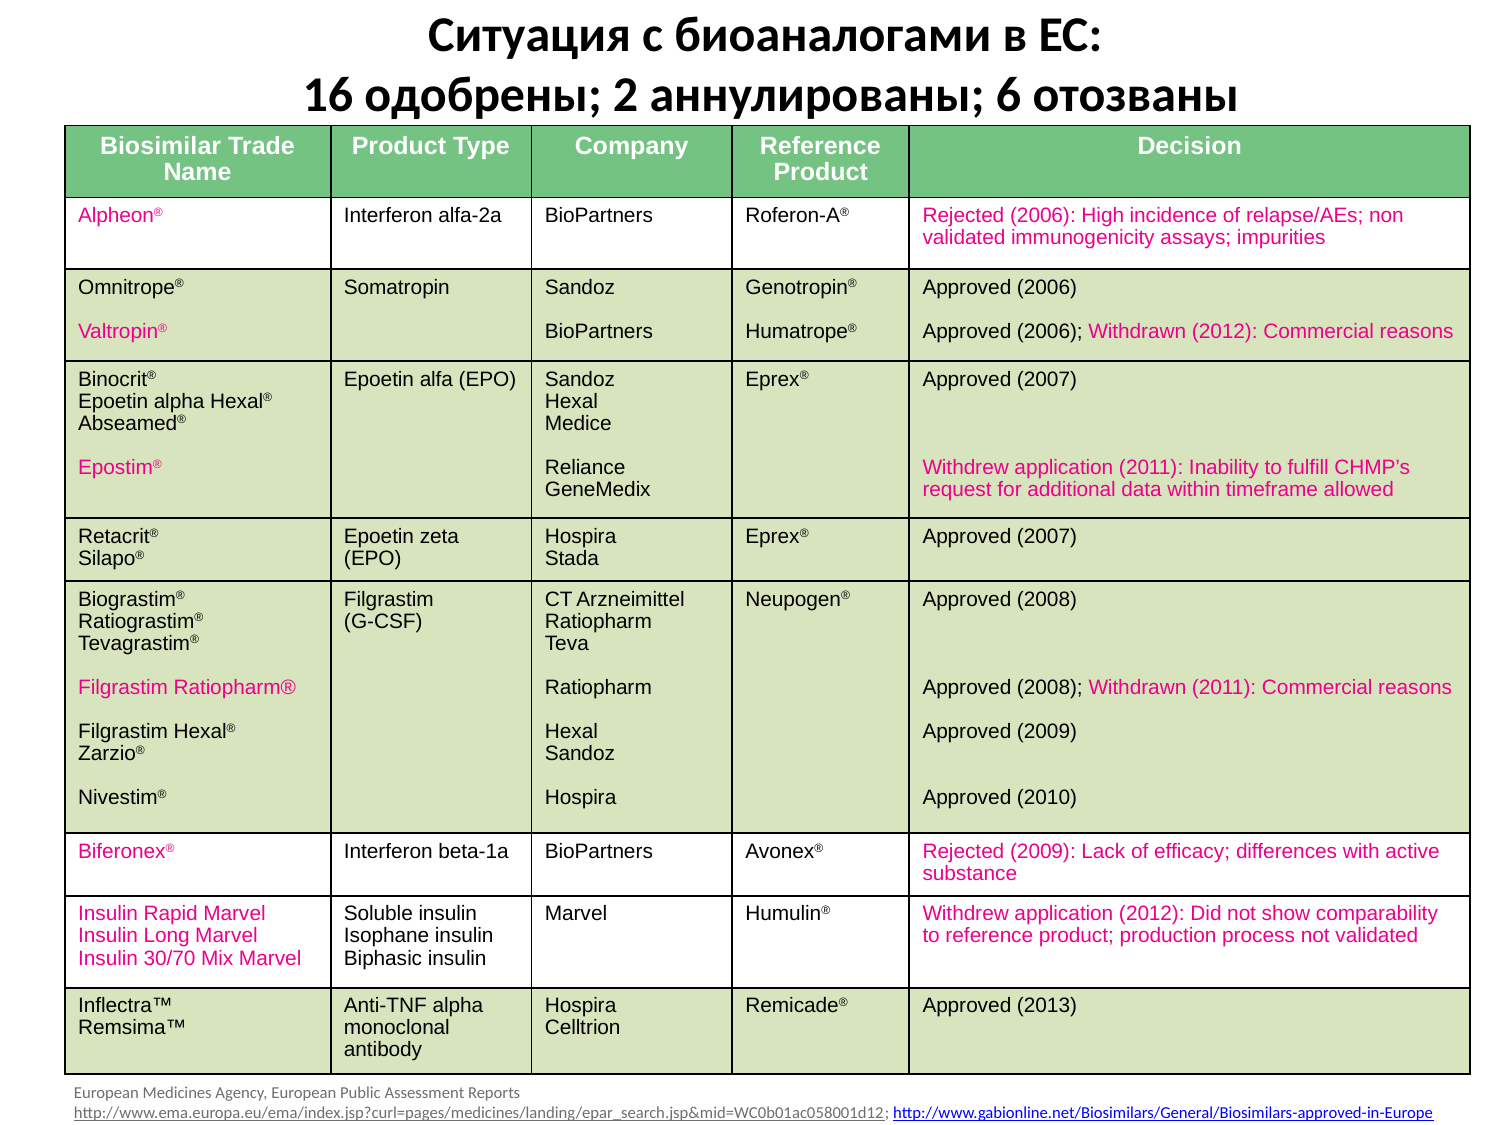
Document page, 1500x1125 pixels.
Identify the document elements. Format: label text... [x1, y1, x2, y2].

table_cell Interferon beta-1a [332, 834, 531, 895]
table_cell Sandoz Hexal Medice Reliance GeneMedix [532, 362, 731, 517]
table_cell Approved (2007) Withdrew application (2011): Inability to fulfill CHMP’s request for additional data within timeframe allowed [910, 362, 1469, 517]
table_cell Withdrew application (2012): Did not show comparability to reference product; production process not validated [910, 897, 1469, 987]
text_box European Medicines Agency, European Public Assessment Reports http://www.ema.europa.eu/ema/index.jsp?curl=pages/medicines/landing/epar_search.jsp&mid=WC0b01ac058001d12; http://www.gabionline.net/Biosimilars/General/Biosimilars-approved-in-Europe [59, 1074, 1483, 1125]
table_cell Eprex® [733, 362, 908, 517]
table_cell Eprex® [733, 519, 908, 580]
table_header Decision [910, 126, 1469, 197]
table_cell Alpheon® [66, 198, 330, 268]
table_cell Biferonex® [66, 834, 330, 895]
table_cell Retacrit® Silapo® [66, 519, 330, 580]
table_header Company [532, 126, 731, 197]
table_cell Biograstim® Ratiograstim® Tevagrastim® Filgrastim Ratiopharm® Filgrastim Hexal® Zarzio® Nivestim® [66, 582, 330, 832]
table_cell BioPartners [532, 834, 731, 895]
table_cell Sandoz BioPartners [532, 270, 731, 360]
table_cell Soluble insulin Isophane insulin Biphasic insulin [332, 897, 531, 987]
table_cell BioPartners [532, 198, 731, 268]
table_cell Approved (2008) Approved (2008); Withdrawn (2011): Commercial reasons Approved (2009) Approved (2010) [910, 582, 1469, 832]
table_cell Roferon-A® [733, 198, 908, 268]
table_cell Humulin® [733, 897, 908, 987]
table_cell Neupogen® [733, 582, 908, 832]
table_cell Epoetin zeta (EPO) [332, 519, 531, 580]
title Ситуация с биоаналогами в ЕС: 16 одобрены; 2 аннулированы; 6 отозваны [166, 12, 1376, 110]
table_cell Omnitrope® Valtropin® [66, 270, 330, 360]
table_cell Interferon alfa-2a [332, 198, 531, 268]
table_cell Approved (2007) [910, 519, 1469, 580]
table_header Product Type [332, 126, 531, 197]
table_cell Avonex® [733, 834, 908, 895]
table_cell CT Arzneimittel Ratiopharm Teva Ratiopharm Hexal Sandoz Hospira [532, 582, 731, 832]
table_cell Genotropin® Humatrope® [733, 270, 908, 360]
table_cell Rejected (2006): High incidence of relapse/AEs; non validated immunogenicity assays; impurities [910, 198, 1469, 268]
table_cell Hospira Celltrion [532, 989, 731, 1073]
table_cell Anti-TNF alpha monoclonal antibody [332, 989, 531, 1073]
table_cell Insulin Rapid Marvel Insulin Long Marvel Insulin 30/70 Mix Marvel [66, 897, 330, 987]
table_cell Approved (2013) [910, 989, 1469, 1073]
table_header Biosimilar Trade Name [66, 126, 330, 197]
table_cell Remicade® [733, 989, 908, 1073]
table_cell Inflectra™ Remsima™ [66, 989, 330, 1073]
table_cell Somatropin [332, 270, 531, 360]
table_cell Marvel [532, 897, 731, 987]
table_header Reference Product [733, 126, 908, 197]
table_cell Hospira Stada [532, 519, 731, 580]
table_cell Rejected (2009): Lack of efficacy; differences with active substance [910, 834, 1469, 895]
table_cell Filgrastim (G-CSF) [332, 582, 531, 832]
table_cell Epoetin alfa (EPO) [332, 362, 531, 517]
table_cell Approved (2006) Approved (2006); Withdrawn (2012): Commercial reasons [910, 270, 1469, 360]
table_cell Binocrit® Epoetin alpha Hexal® Abseamed® Epostim® [66, 362, 330, 517]
